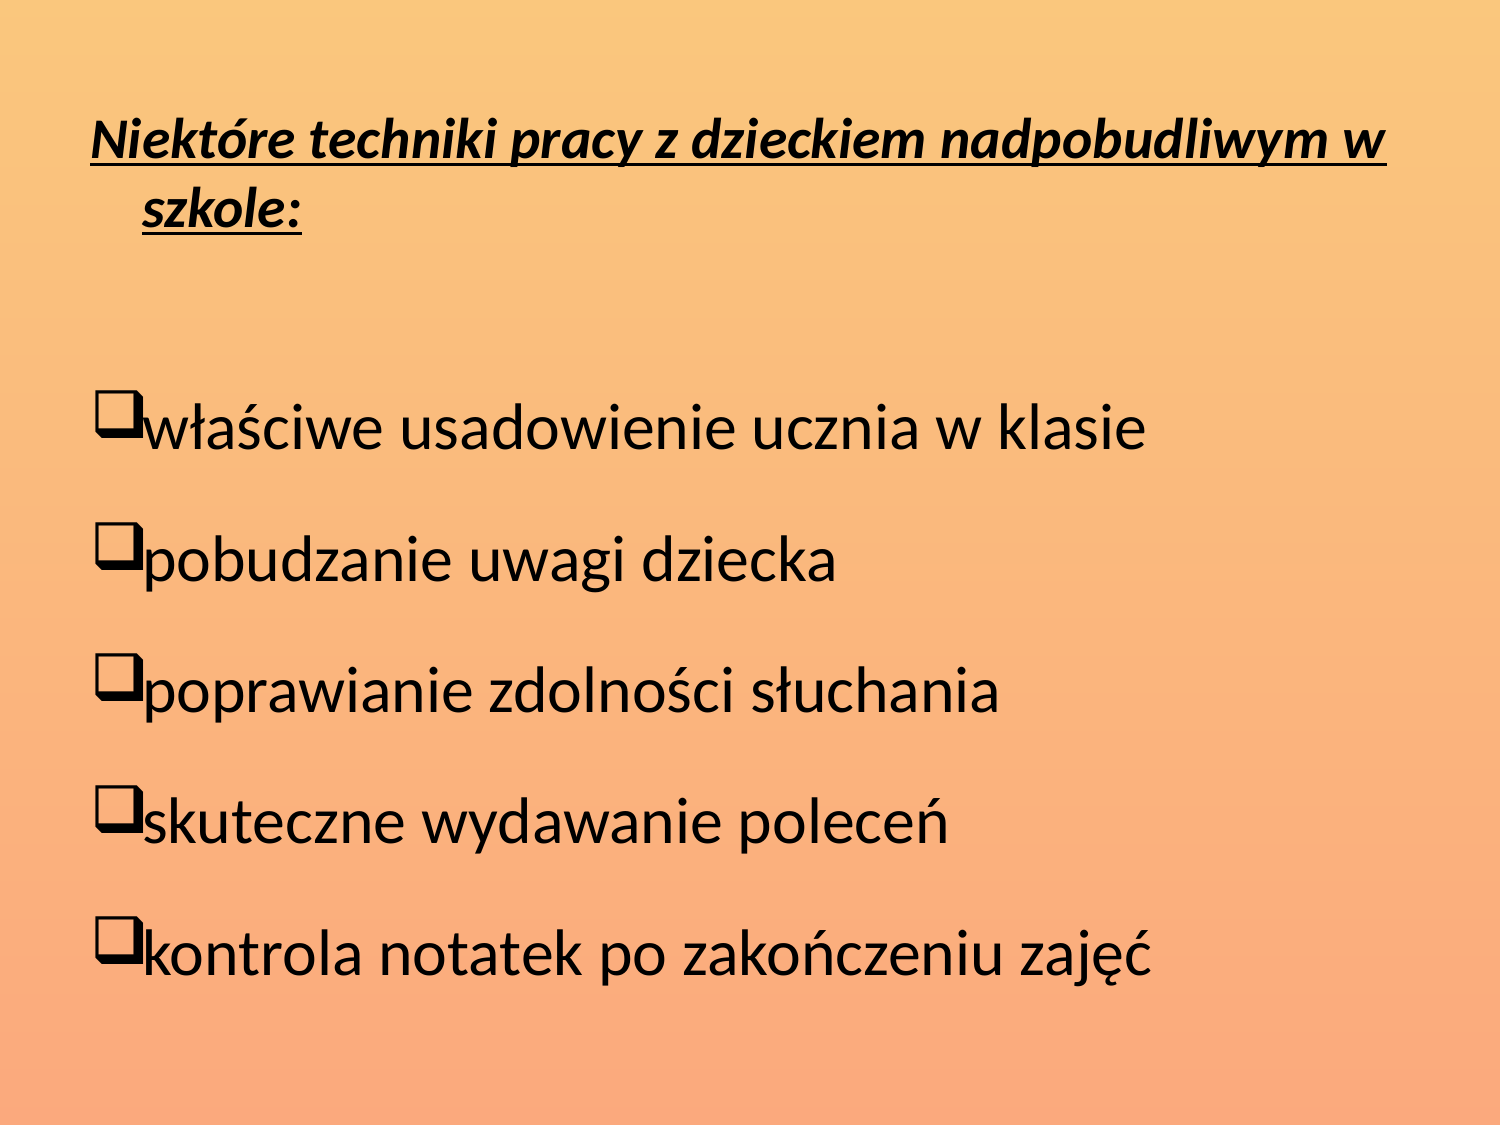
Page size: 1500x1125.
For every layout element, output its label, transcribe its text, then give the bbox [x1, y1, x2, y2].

list Niektóre techniki pracy z dzieckiem nadpobudliwym w szkole: właściwe usadowienie ucznia w klasie pobudzanie uwagi dziecka poprawianie zdolności słuchania skuteczne wydawanie poleceń kontrola notatek po zakończeniu zajęć [75, 93, 1454, 1005]
